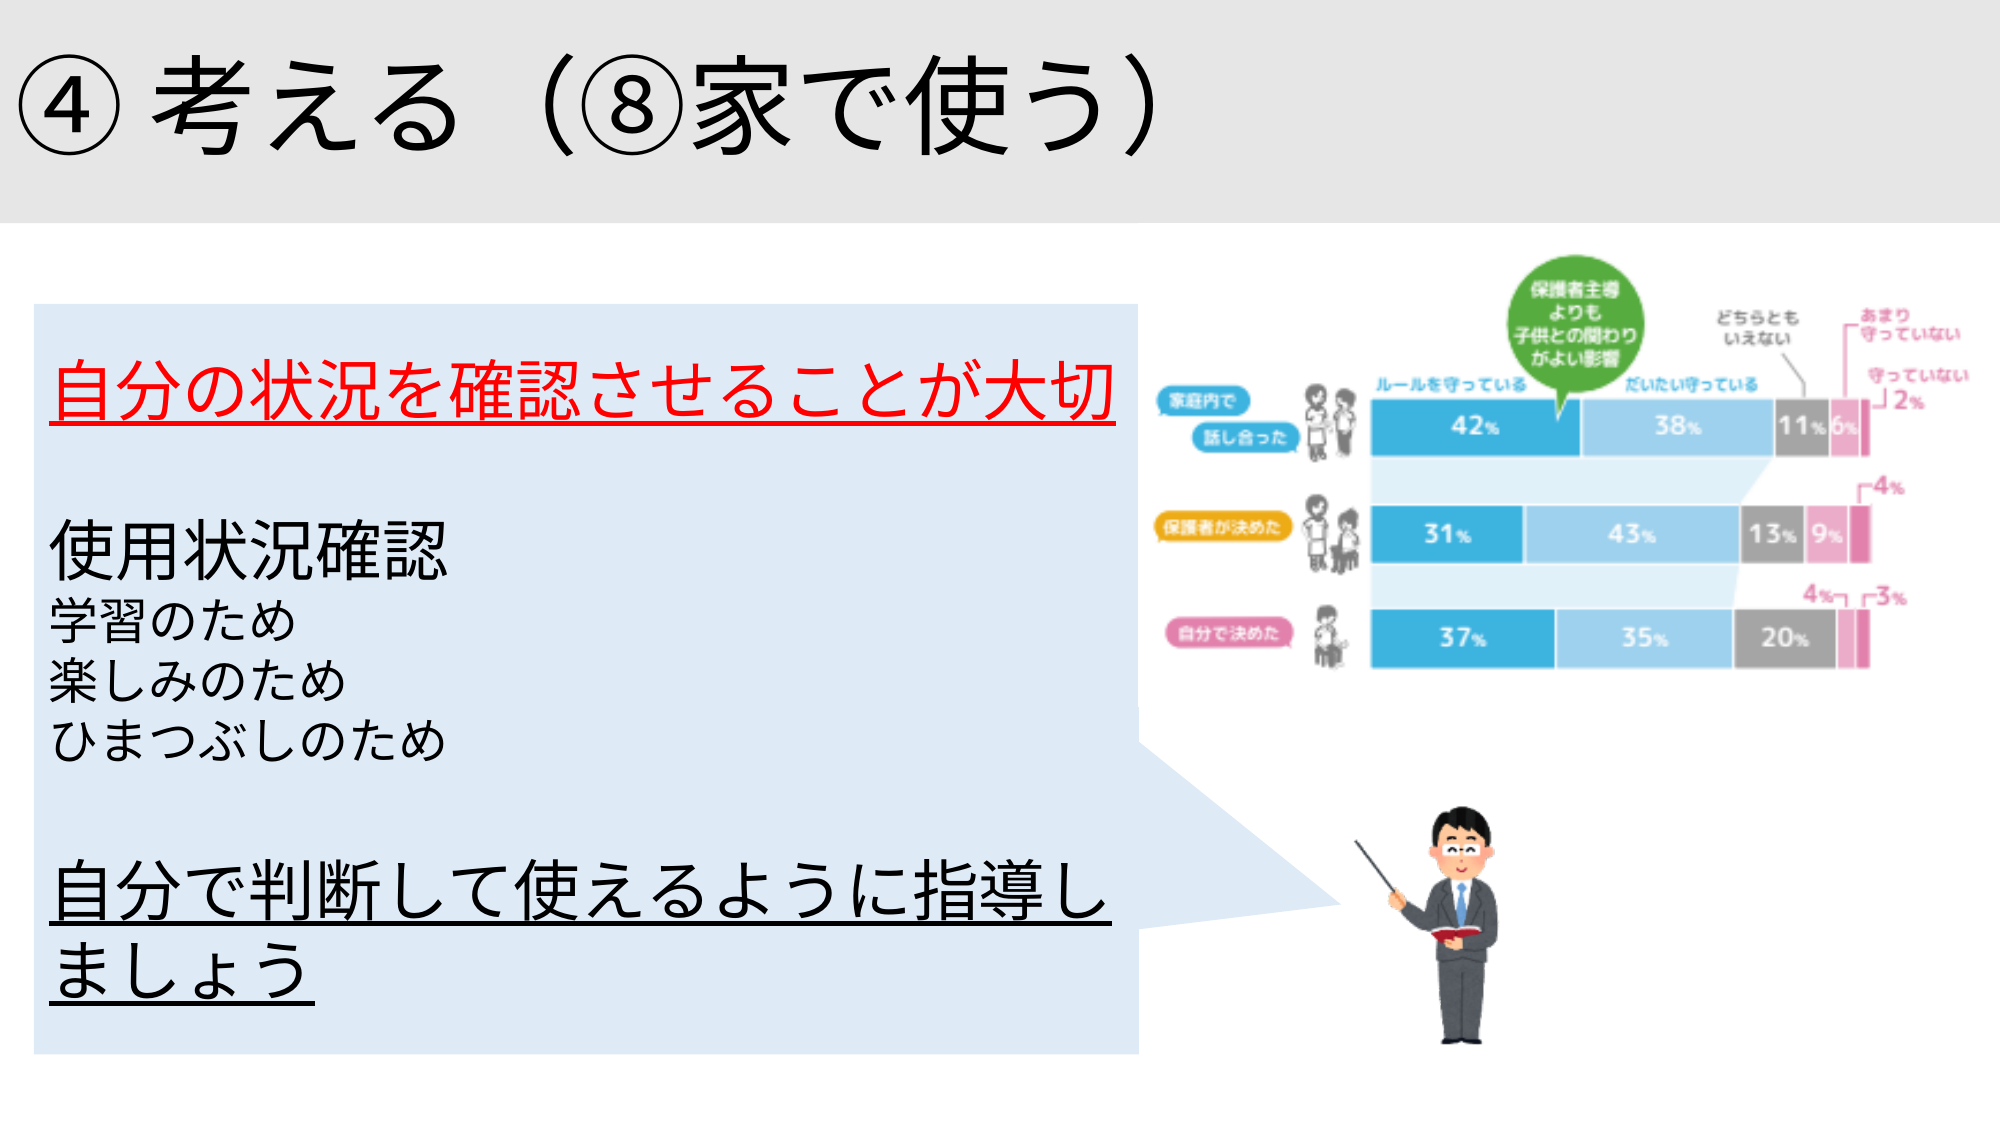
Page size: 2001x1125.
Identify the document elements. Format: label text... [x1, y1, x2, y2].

text_box 自分の状況を確認させることが大切 使用状況確認 学習のため 楽しみのため ひまつぶしのため 自分で判断して使えるように指導しましょう [32, 302, 1334, 1056]
picture [1334, 799, 1526, 1060]
title ④考える（⑧家で使う） [0, 0, 2000, 224]
picture [1138, 223, 2000, 707]
